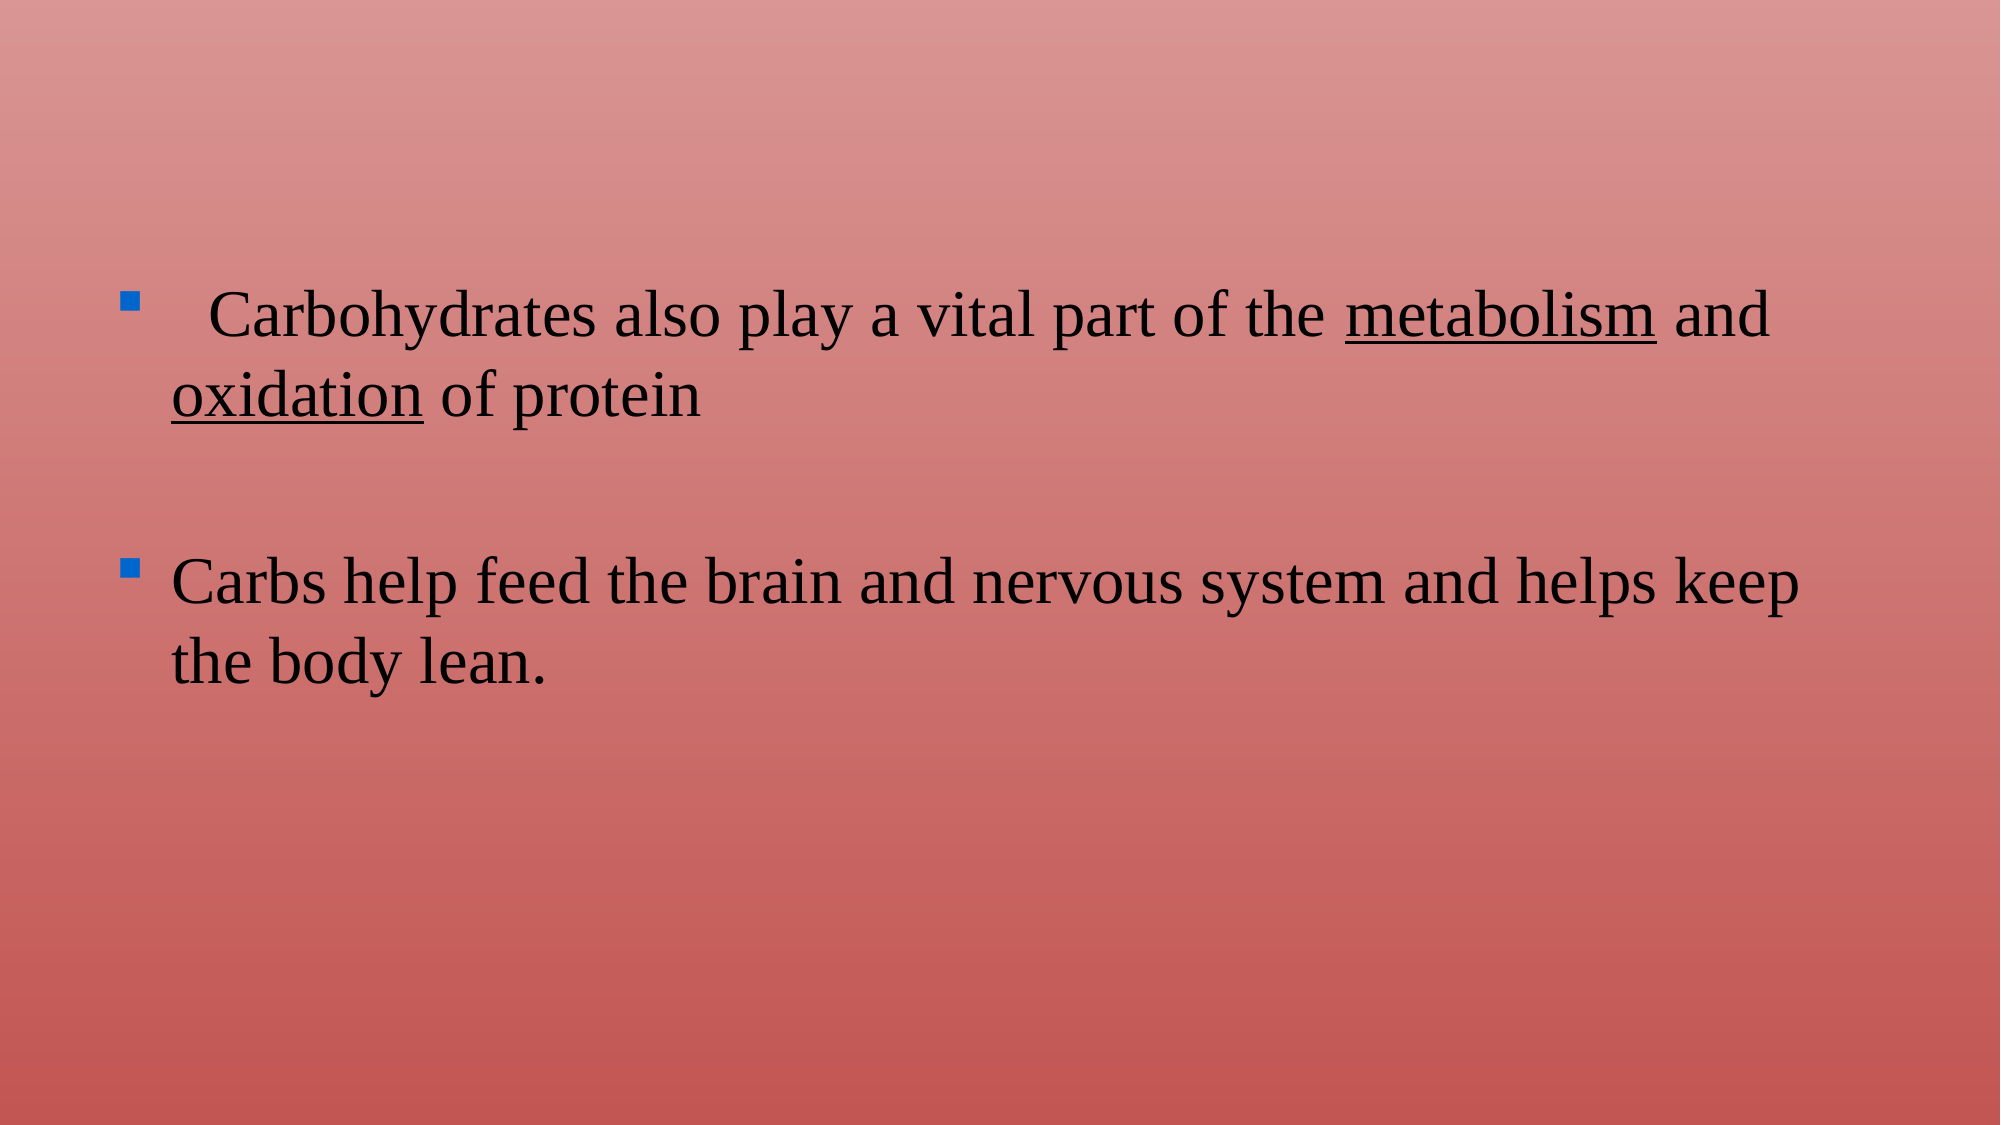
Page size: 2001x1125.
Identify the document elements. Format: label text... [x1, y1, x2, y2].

list Carbohydrates also play a vital part of the metabolism and oxidation of protein Carbs help feed the brain and nervous system and helps keep the body lean. [99, 262, 1901, 1006]
